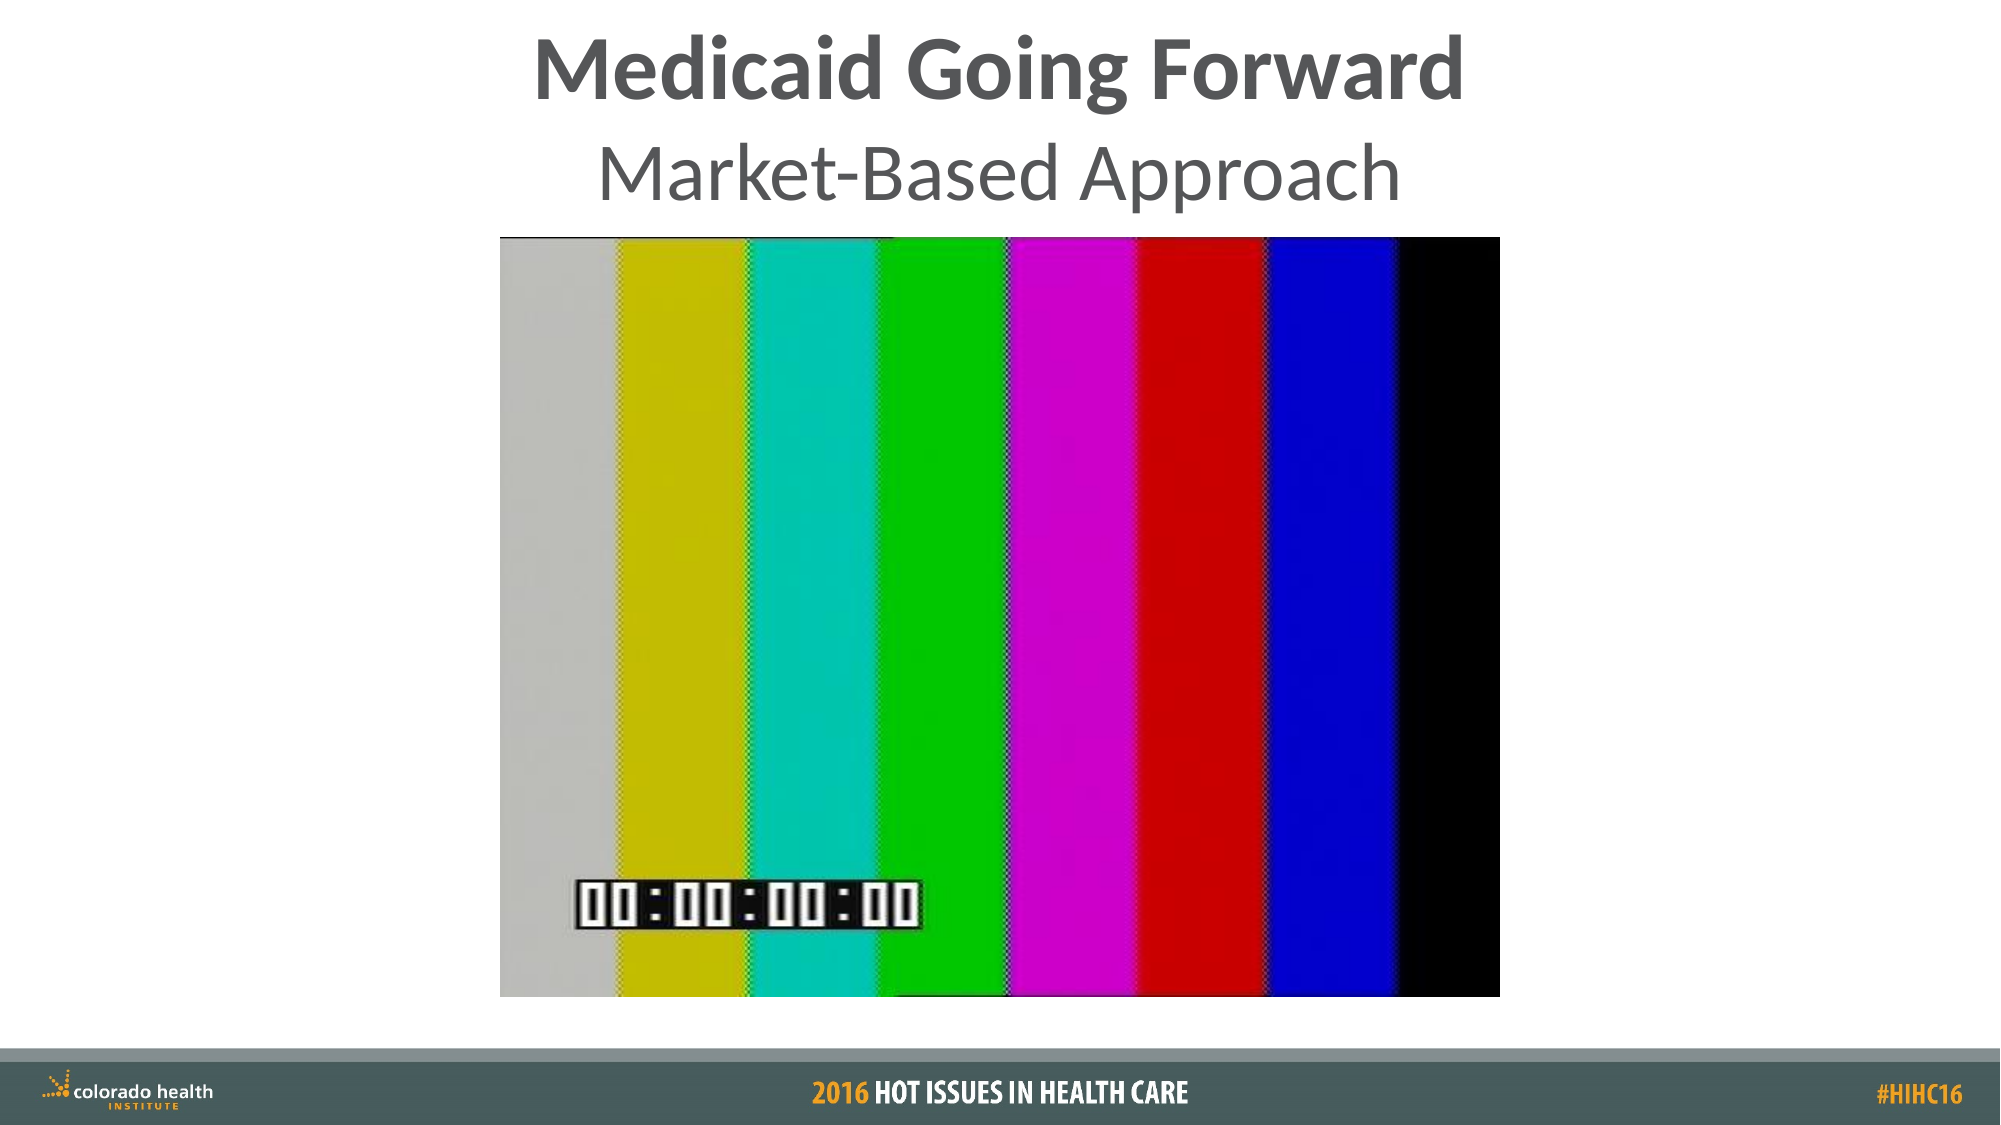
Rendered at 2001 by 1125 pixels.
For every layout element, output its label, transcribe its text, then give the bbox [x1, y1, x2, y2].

title Medicaid Going Forward Market-Based Approach [0, 0, 2000, 225]
picture [0, 225, 2000, 1125]
